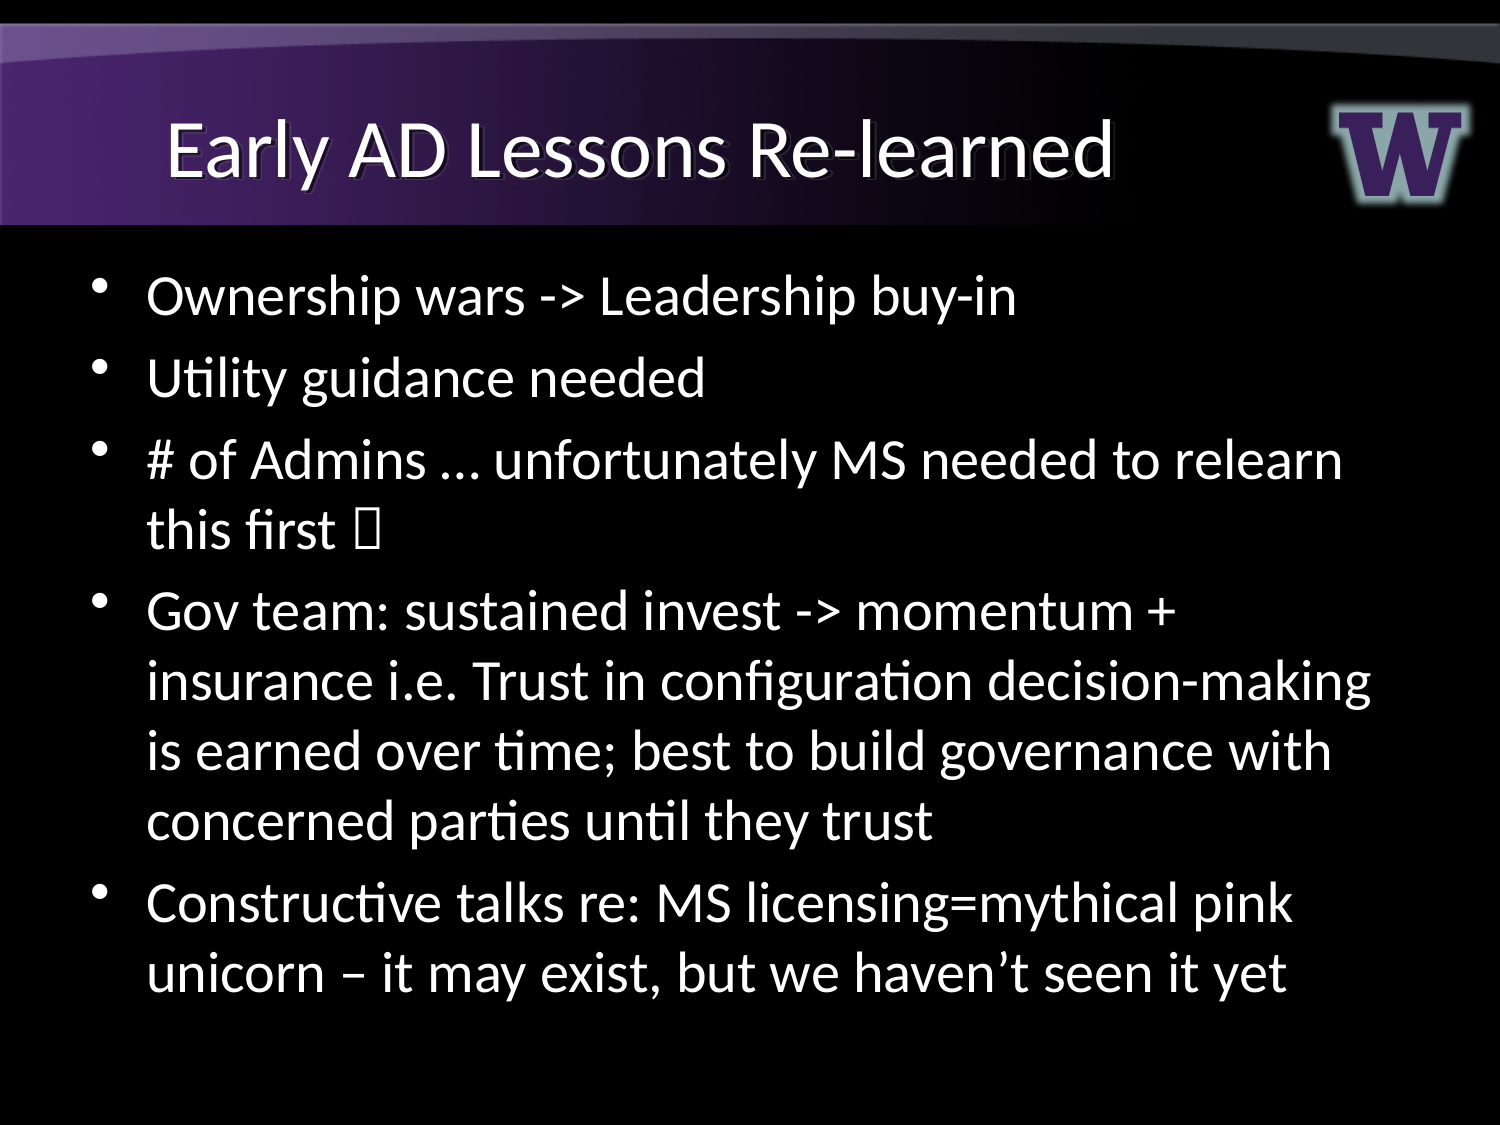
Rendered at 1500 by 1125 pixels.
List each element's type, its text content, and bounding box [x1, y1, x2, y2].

title Early AD Lessons Re-learned [149, 74, 1338, 213]
list Ownership wars -> Leadership buy-in Utility guidance needed # of Admins … unfortunately MS needed to relearn this first  Gov team: sustained invest -> momentum + insurance i.e. Trust in configuration decision-making is earned over time; best to build governance with concerned parties until they trust Constructive talks re: MS licensing=mythical pink unicorn – it may exist, but we haven’t seen it yet [74, 249, 1426, 1088]
picture [0, 0, 1500, 225]
